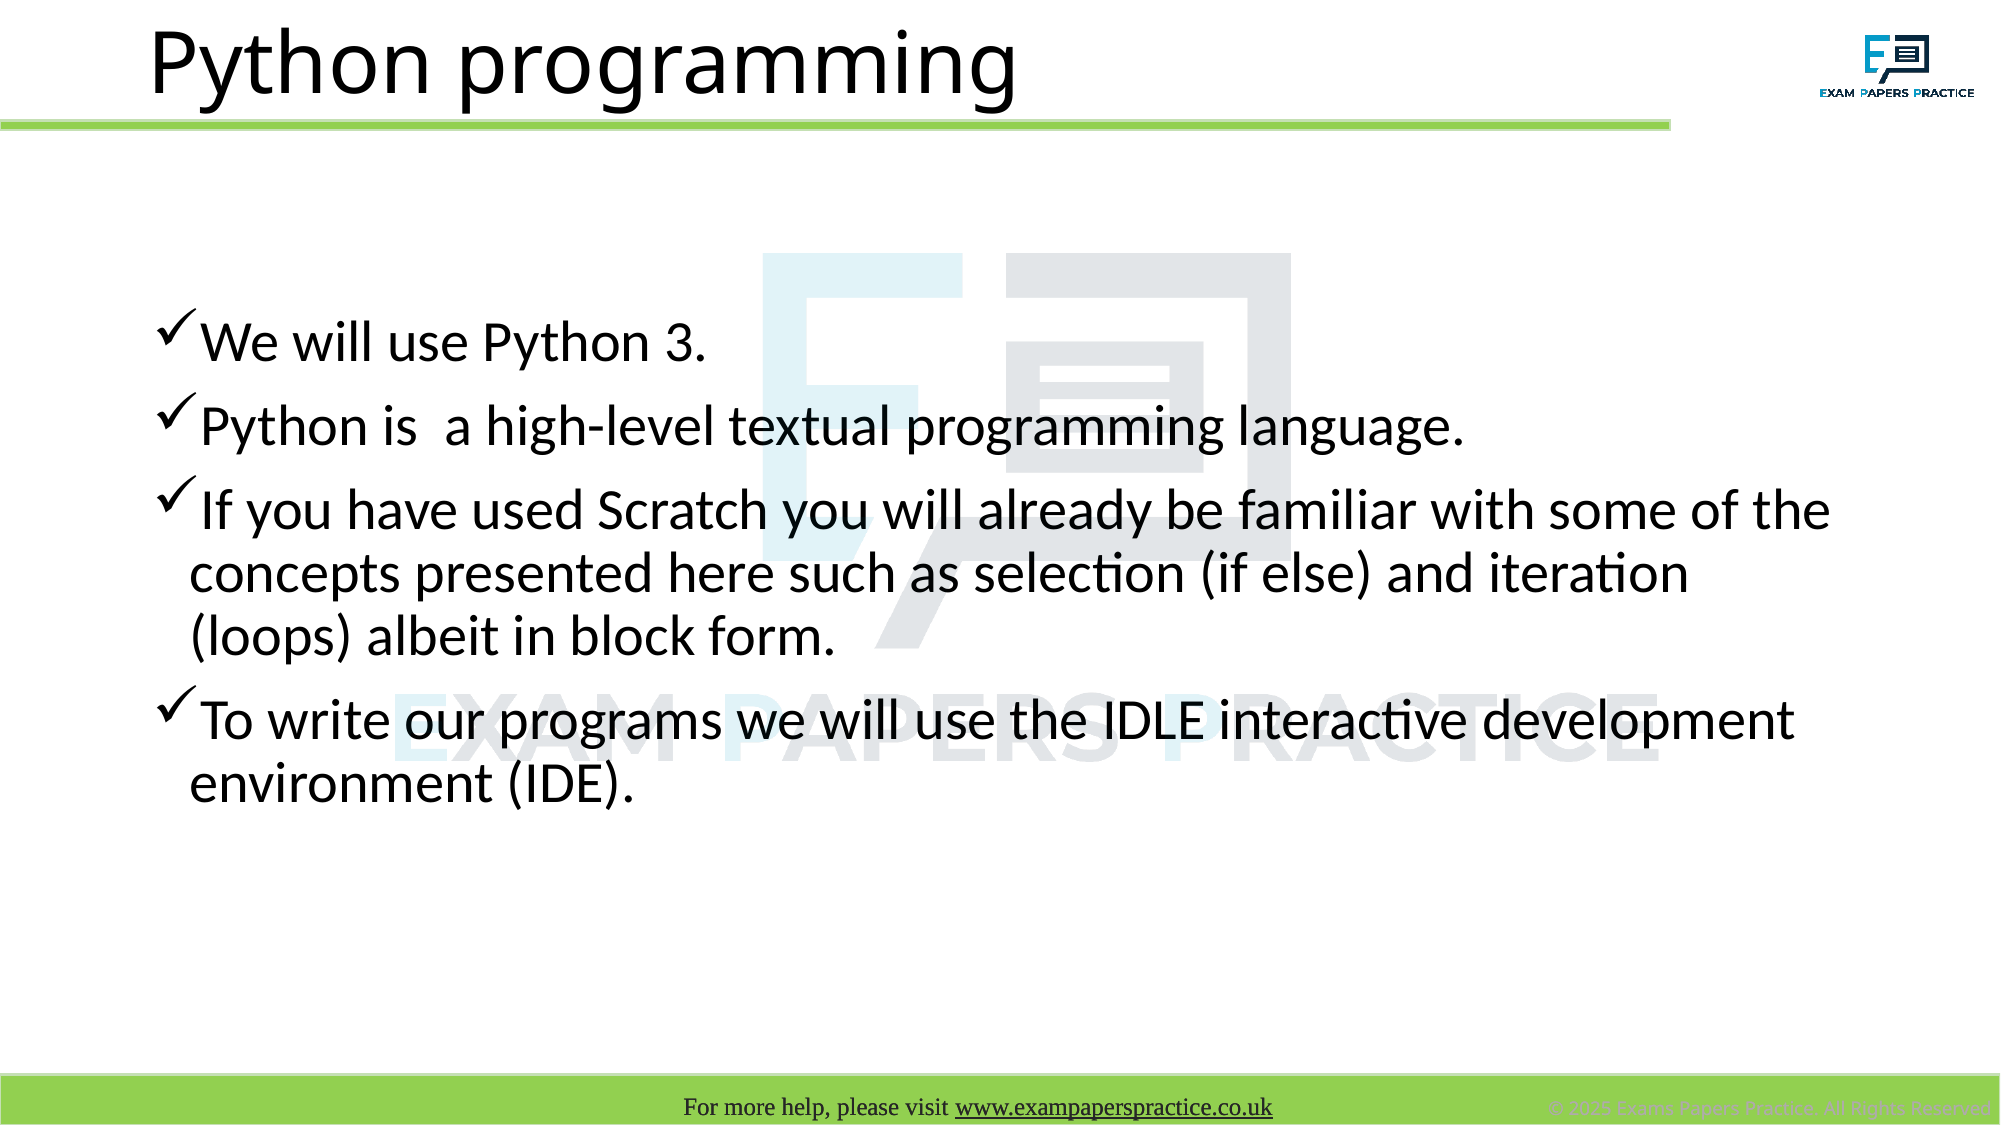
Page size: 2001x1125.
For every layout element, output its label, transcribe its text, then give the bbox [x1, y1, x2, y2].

title Python programming [132, 11, 1858, 121]
picture [1820, 35, 1974, 97]
picture [395, 253, 1659, 762]
text_box © 2025 Exams Papers Practice. All Rights Reserved [1519, 1088, 2000, 1125]
list We will use Python 3. Python is a high-level textual programming language. If you have used Scratch you will already be familiar with some of the concepts presented here such as selection (if else) and iteration (loops) albeit in block form. To write our programs we will use the IDLE interactive development environment (IDE). [137, 304, 1863, 1018]
text_box For more help, please visit www.exampaperspractice.co.uk [646, 1083, 1310, 1122]
